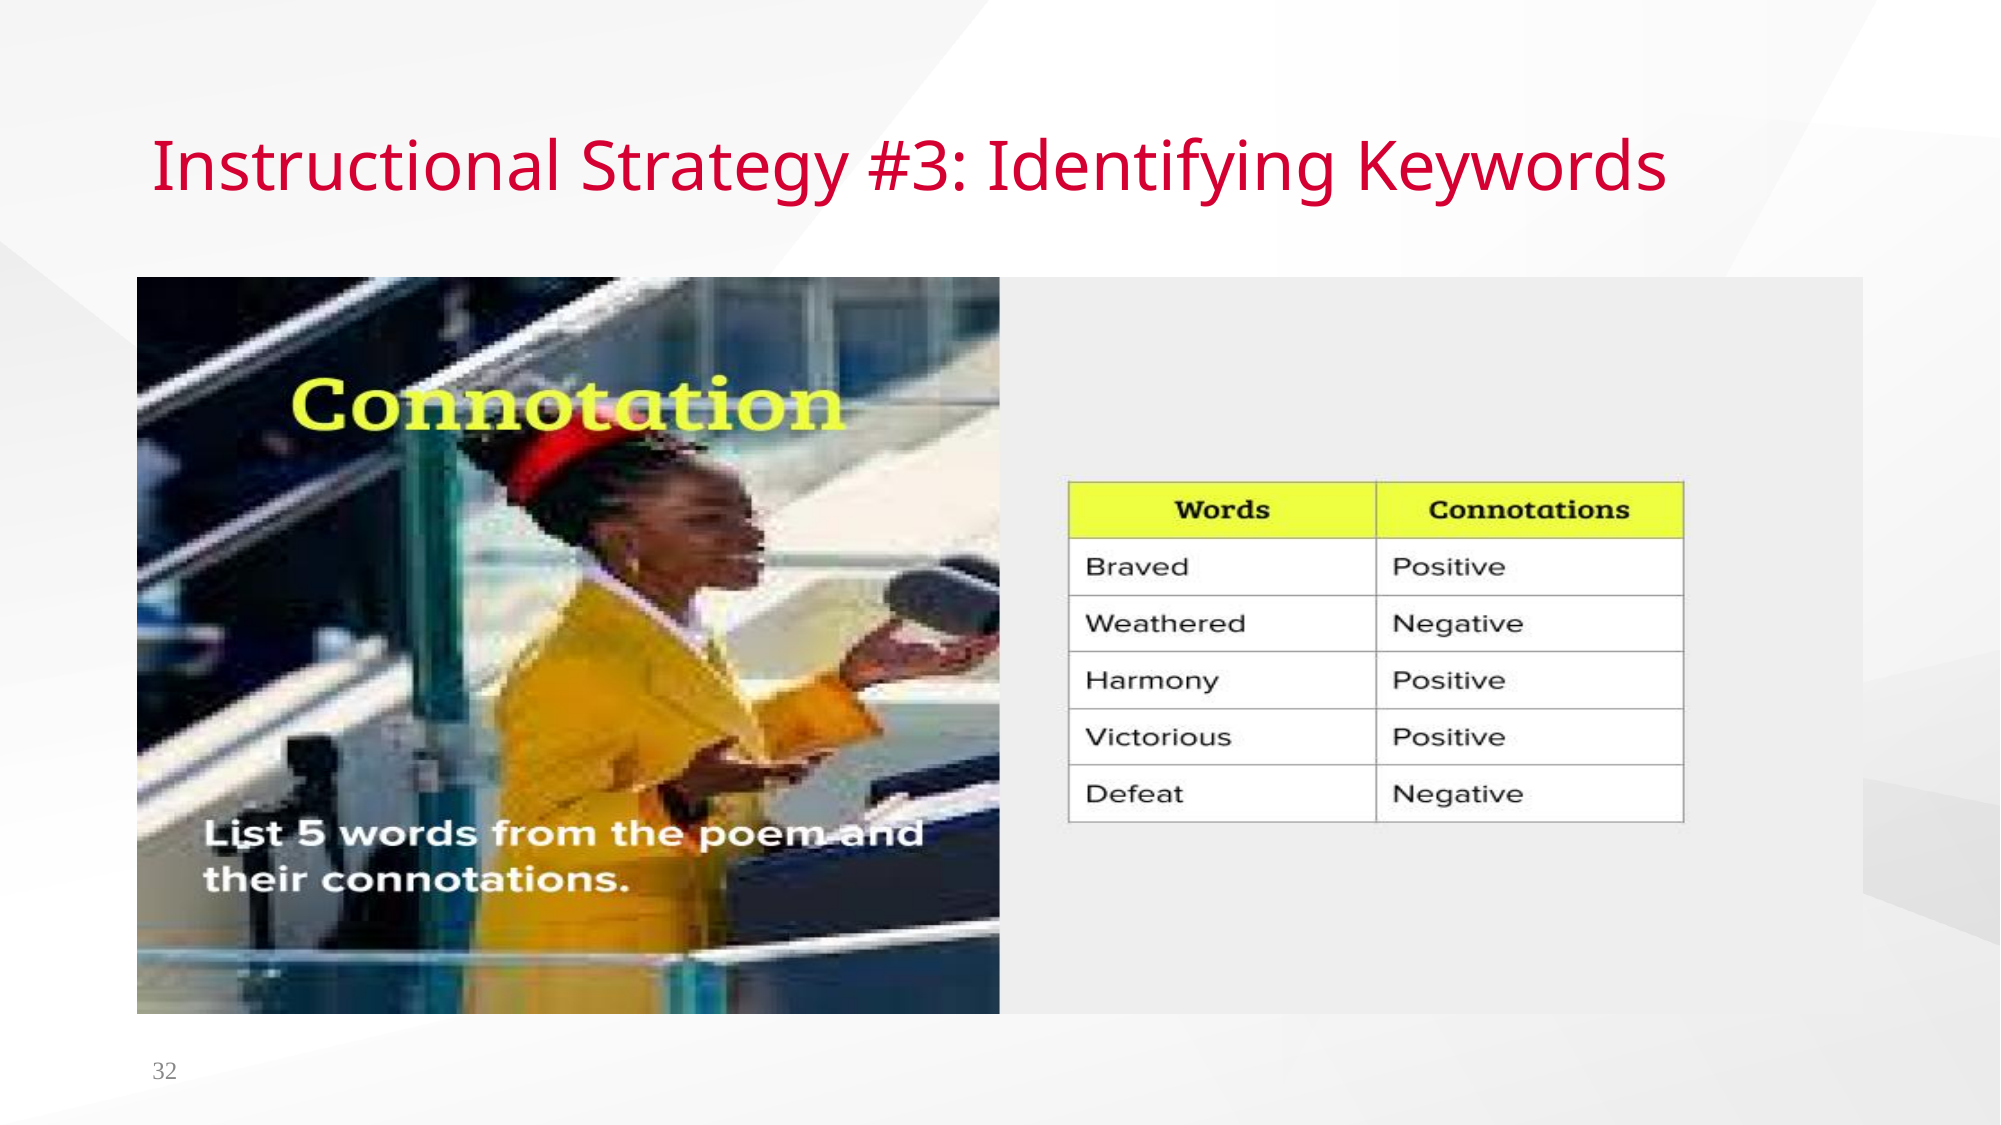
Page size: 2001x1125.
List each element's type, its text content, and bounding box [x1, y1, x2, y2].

slide_number 32 [137, 1039, 588, 1100]
title Instructional Strategy #3: Identifying Keywords [137, 59, 1863, 277]
picture [0, 0, 2000, 1125]
